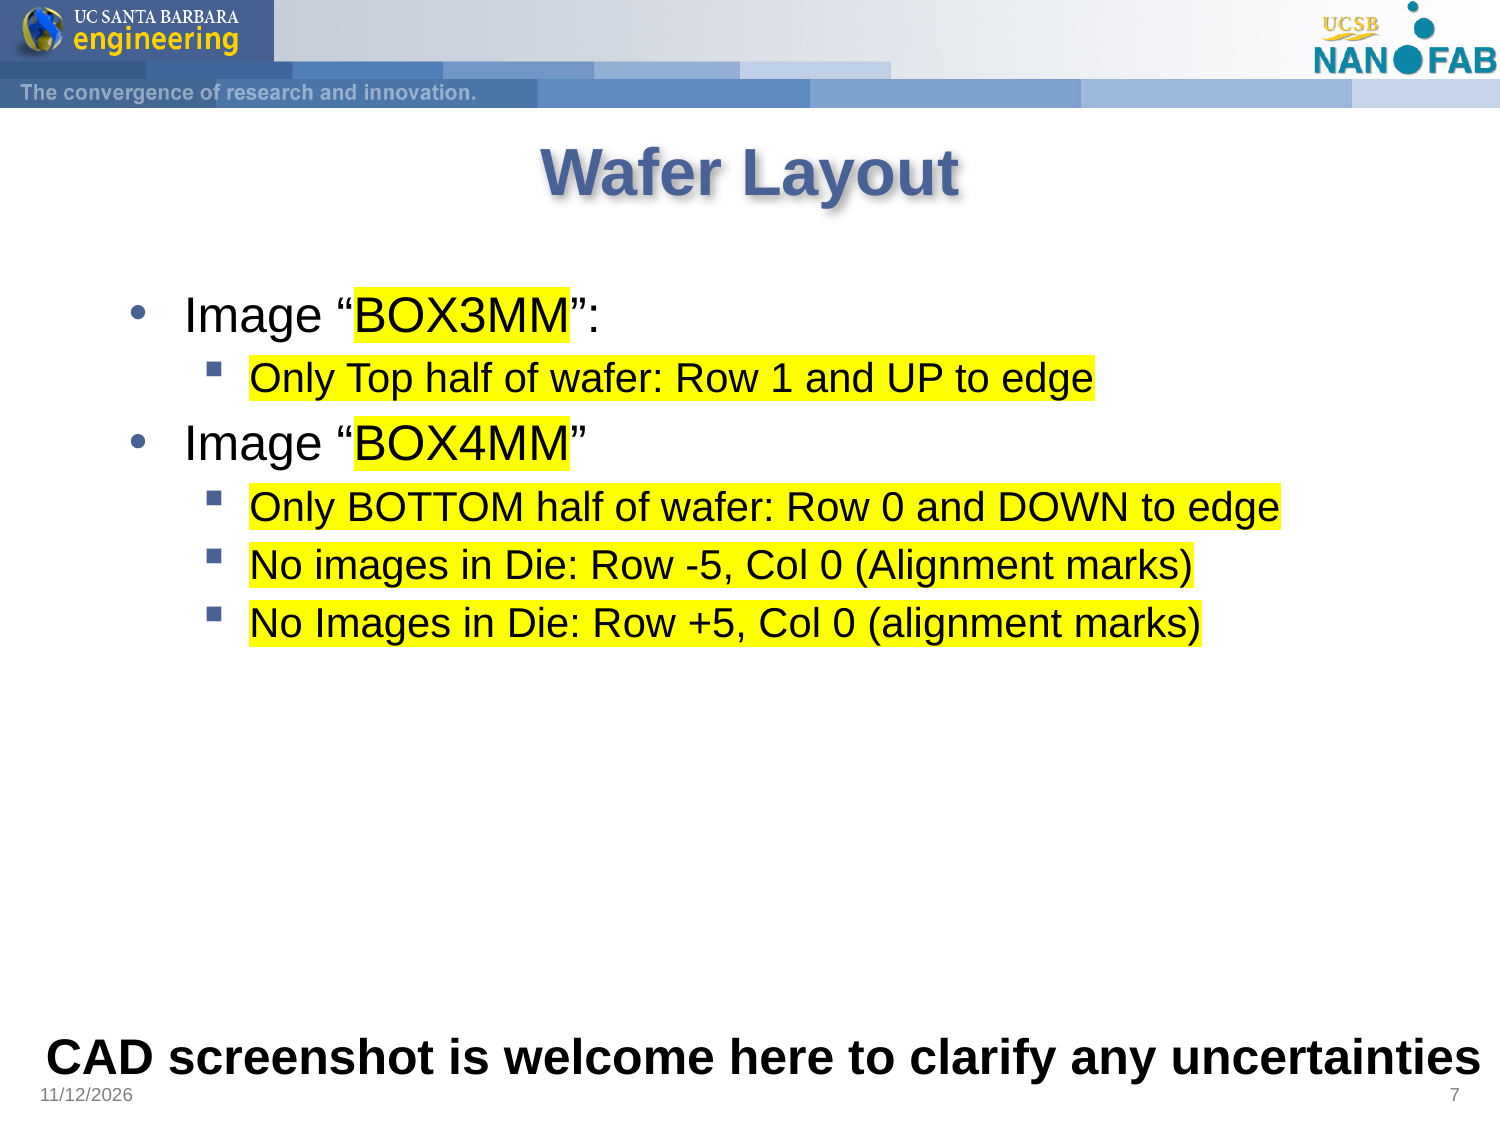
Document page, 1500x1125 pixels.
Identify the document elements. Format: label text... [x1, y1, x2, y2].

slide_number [24, 1074, 338, 1113]
text_box CAD screenshot is welcome here to clarify any uncertainties [31, 1016, 1498, 1092]
slide_number 7 [1162, 1092, 1475, 1113]
title Wafer Layout [112, 112, 1388, 225]
picture [0, 0, 1500, 108]
list Image “BOX3MM”: Only Top half of wafer: Row 1 and UP to edge Image “BOX4MM” Only BOTTOM half of wafer: Row 0 and DOWN to edge No images in Die: Row -5, Col 0 (Alignment marks) No Images in Die: Row +5, Col 0 (alignment marks) [112, 275, 1388, 1016]
